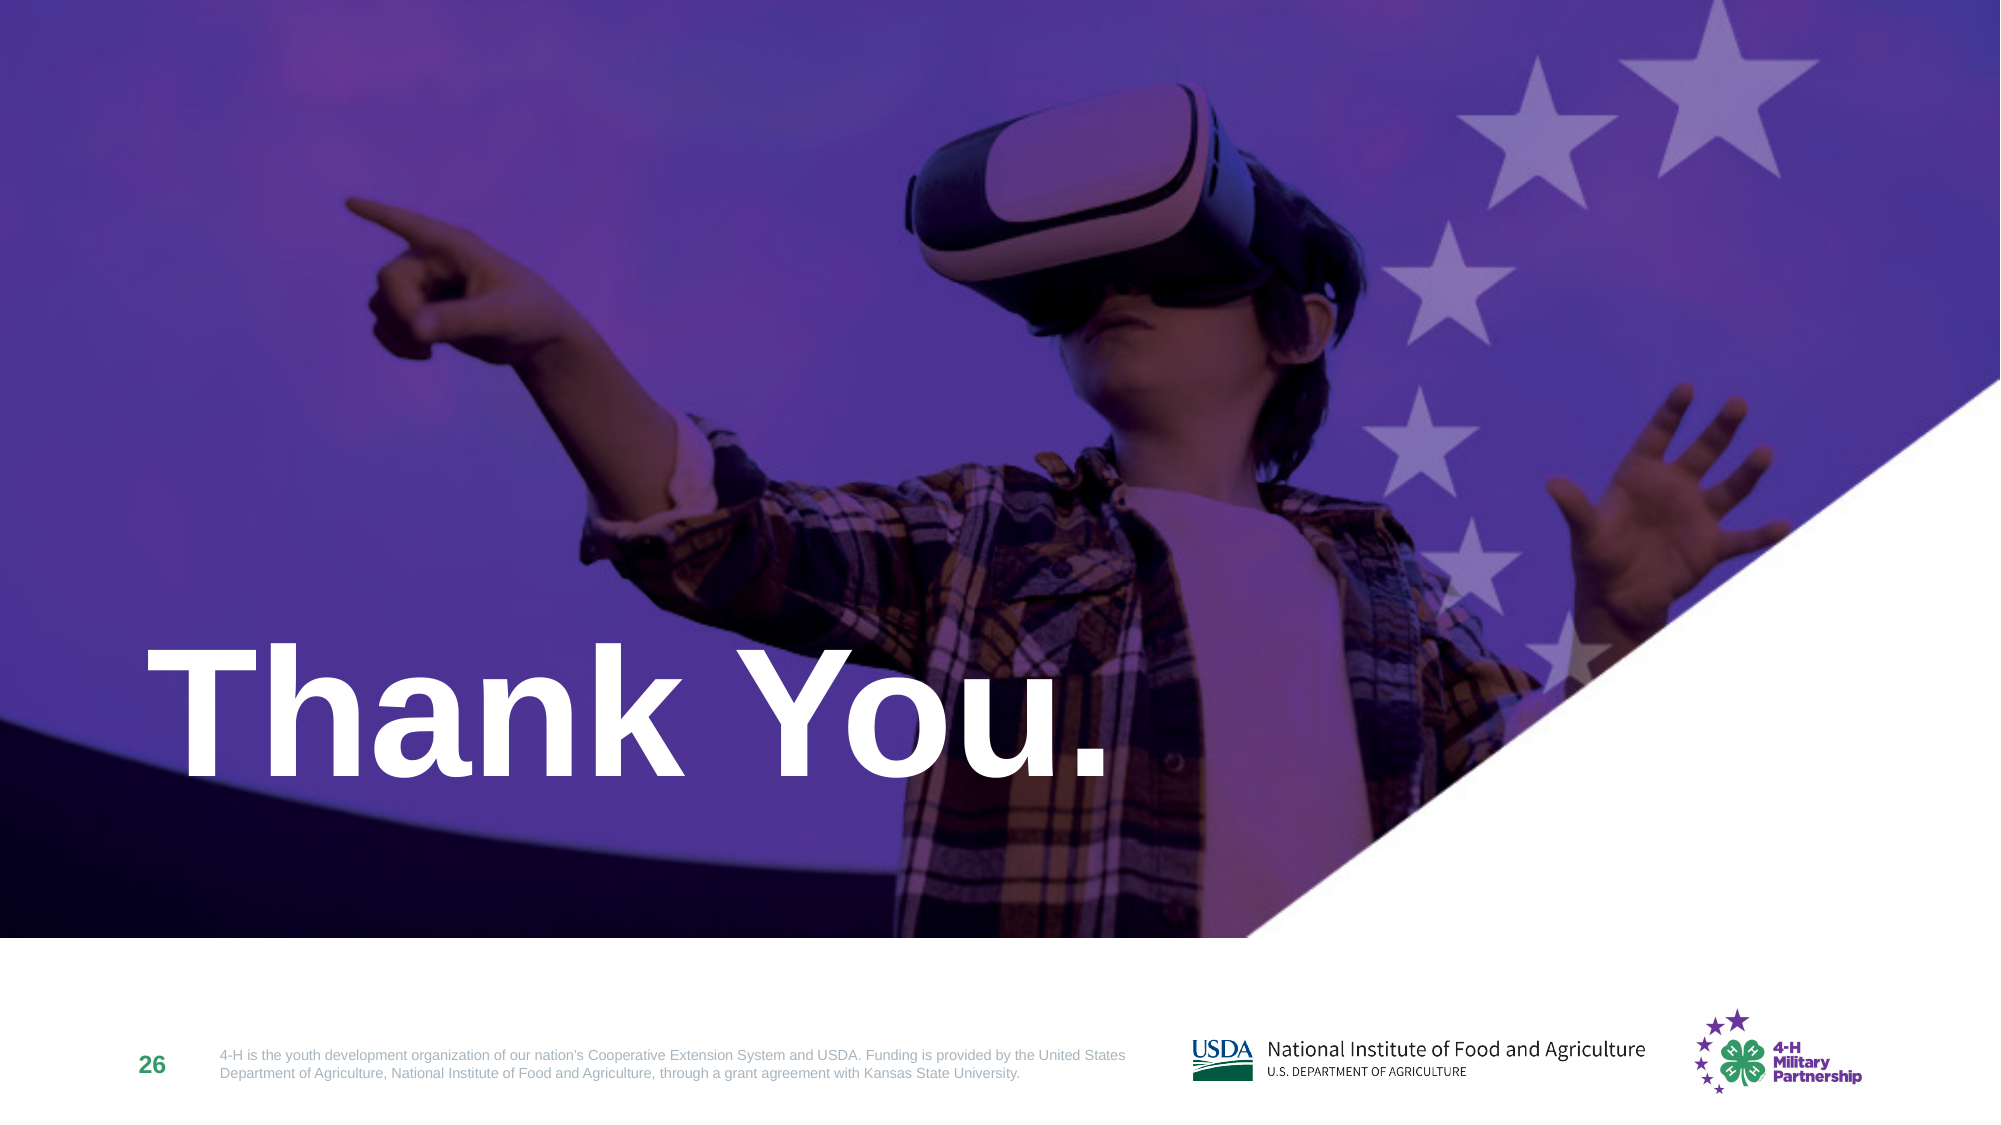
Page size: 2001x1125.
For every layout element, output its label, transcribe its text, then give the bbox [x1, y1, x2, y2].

picture [1694, 1008, 1862, 1094]
picture [0, 0, 2000, 938]
text_box Thank You. [146, 431, 1197, 824]
slide_number 26 [138, 1032, 204, 1095]
picture [1192, 1039, 1645, 1081]
